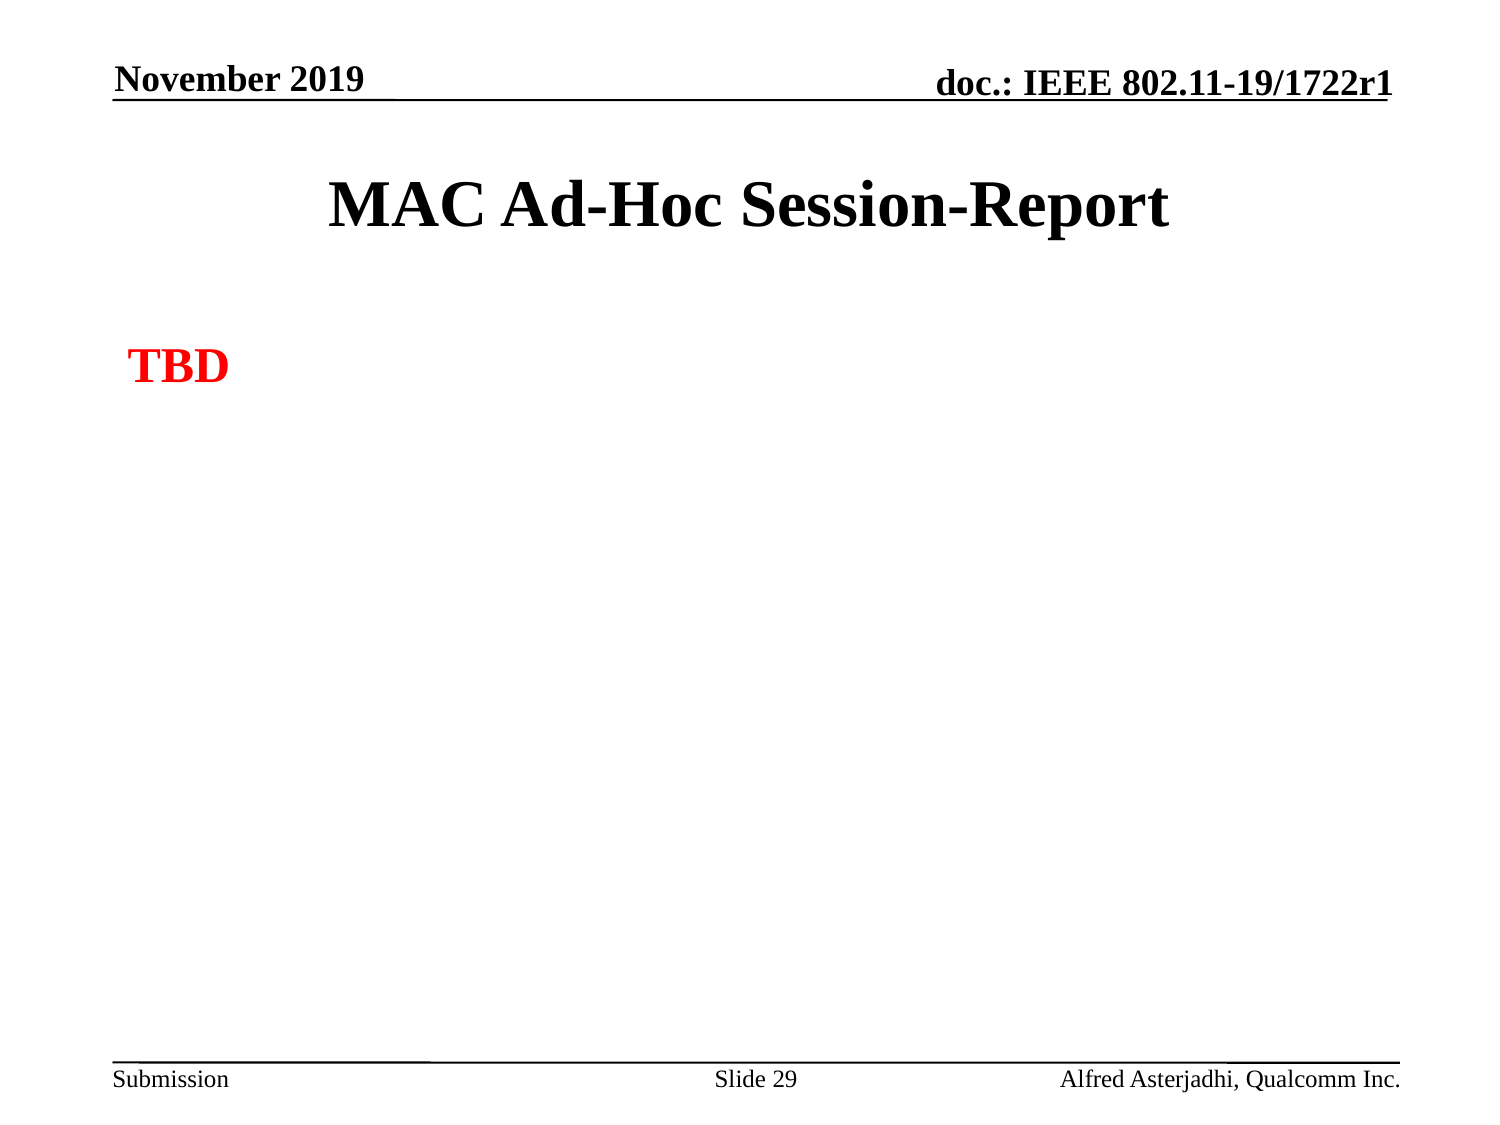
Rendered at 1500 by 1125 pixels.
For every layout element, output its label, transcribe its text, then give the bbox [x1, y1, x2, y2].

footer Alfred Asterjadhi, Qualcomm Inc. [878, 1061, 1402, 1093]
list TBD [112, 324, 1388, 1000]
slide_number Slide 29 [712, 1061, 800, 1123]
title MAC Ad-Hoc Session-Report [112, 112, 1388, 288]
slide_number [114, 54, 423, 100]
